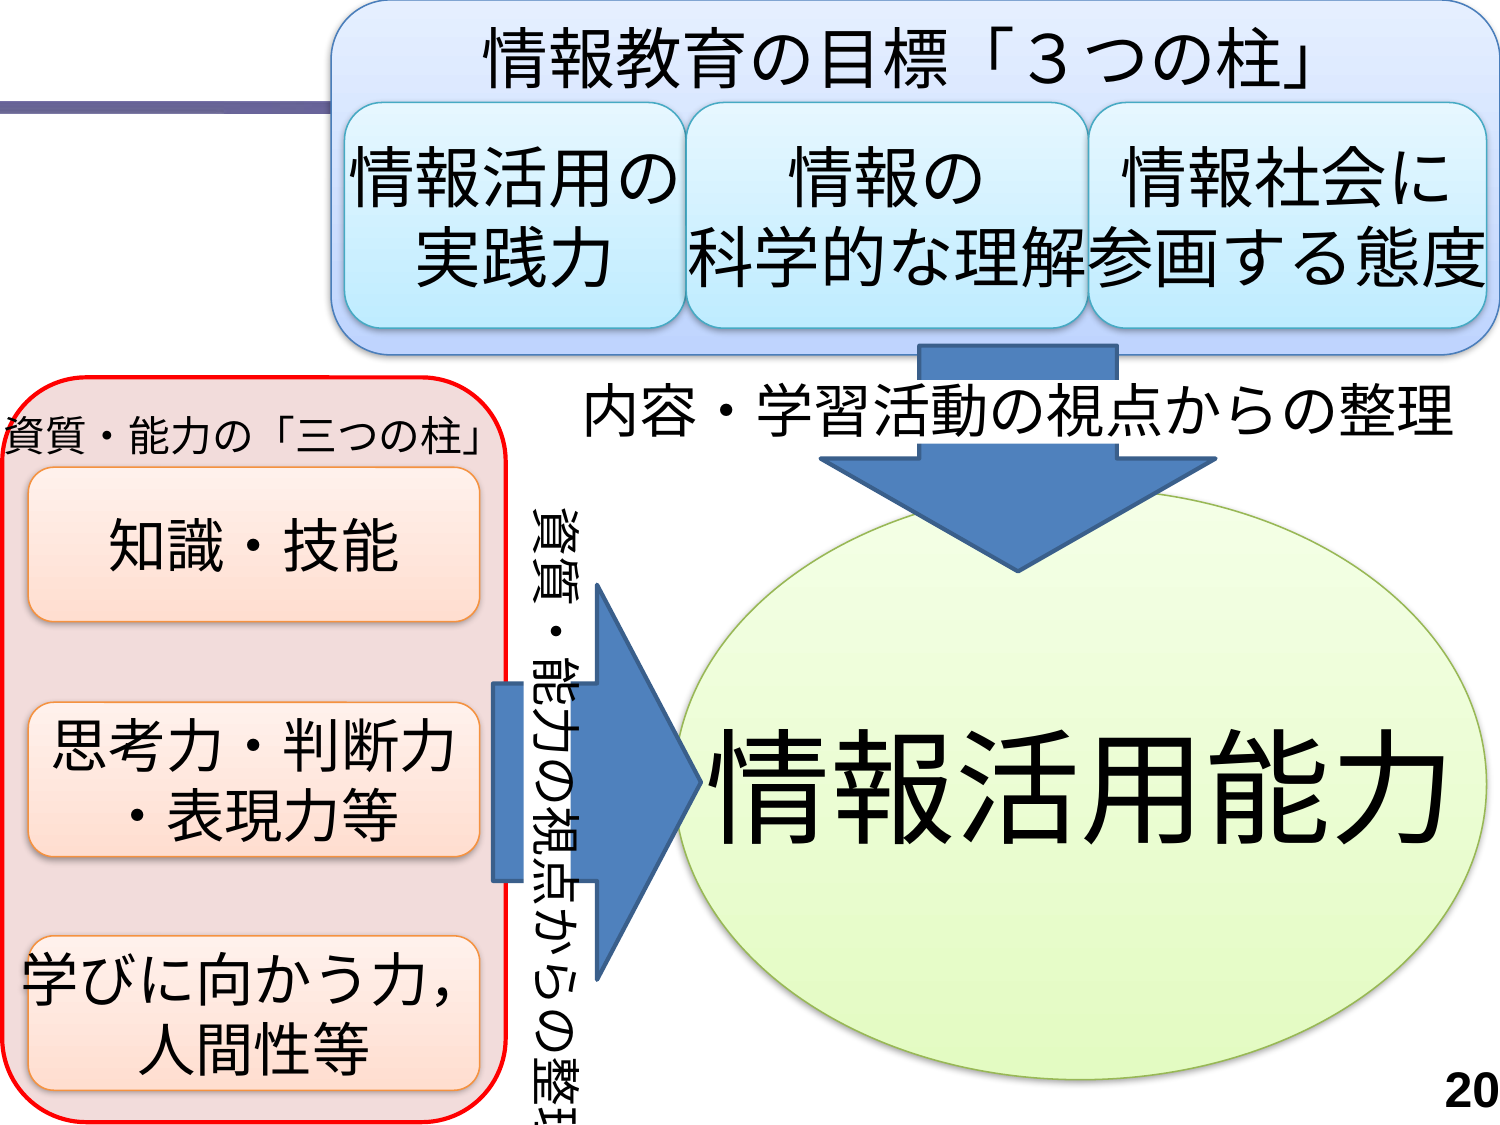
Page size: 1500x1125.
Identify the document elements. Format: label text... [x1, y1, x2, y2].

text_box [917, 343, 1119, 366]
text_box 情報活用の 実践力 [343, 101, 684, 329]
text_box 情報教育の目標「３つの柱」 [330, 0, 1500, 356]
slide_number 20 [1149, 1049, 1500, 1110]
text_box 情報の 科学的な理解 [685, 101, 1087, 329]
text_box 知識・技能 [27, 466, 481, 623]
picture [0, 101, 330, 114]
text_box 情報活用能力 [678, 493, 1488, 1081]
text_box 思考力・判断力 ・表現力等 [27, 701, 481, 858]
text_box [595, 582, 703, 982]
text_box 資質・能力の視点からの整理 [504, 492, 595, 1125]
text_box [490, 681, 504, 884]
text_box 学びに向かう力， 人間性等 [27, 935, 481, 1092]
text_box 資質・能力の「三つの柱」 [0, 375, 508, 1125]
text_box 内容・学習活動の視点からの整理 [566, 366, 1470, 452]
text_box [818, 452, 1218, 574]
text_box 情報社会に 参画する態度 [1087, 101, 1488, 329]
